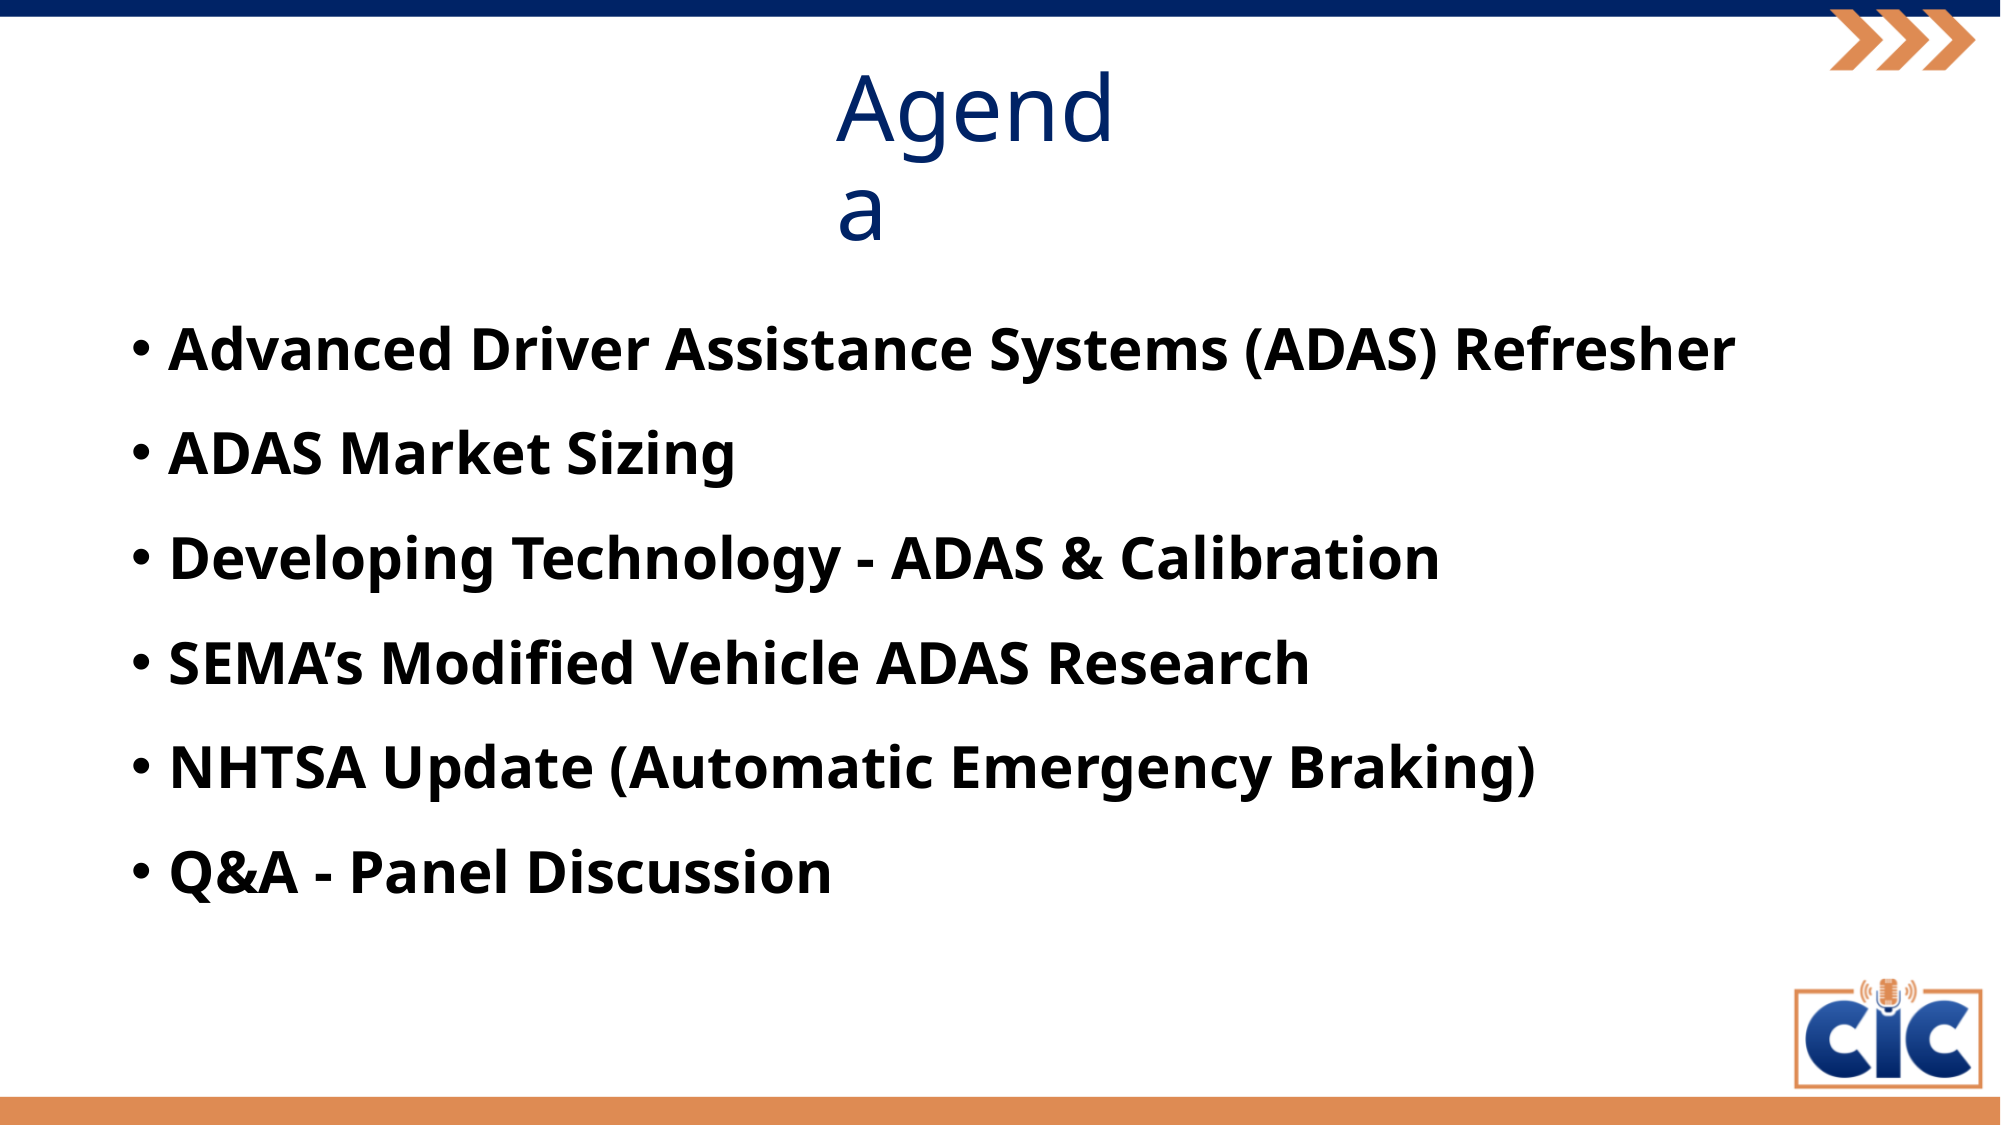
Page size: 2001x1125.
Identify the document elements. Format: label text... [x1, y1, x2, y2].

picture [0, 0, 2001, 1125]
list Advanced Driver Assistance Systems (ADAS) Refresher ADAS Market Sizing Developing Technology - ADAS & Calibration SEMA’s Modified Vehicle ADAS Research NHTSA Update (Automatic Emergency Braking) Q&A - Panel Discussion [116, 290, 1884, 964]
title Agenda [821, 52, 1179, 271]
